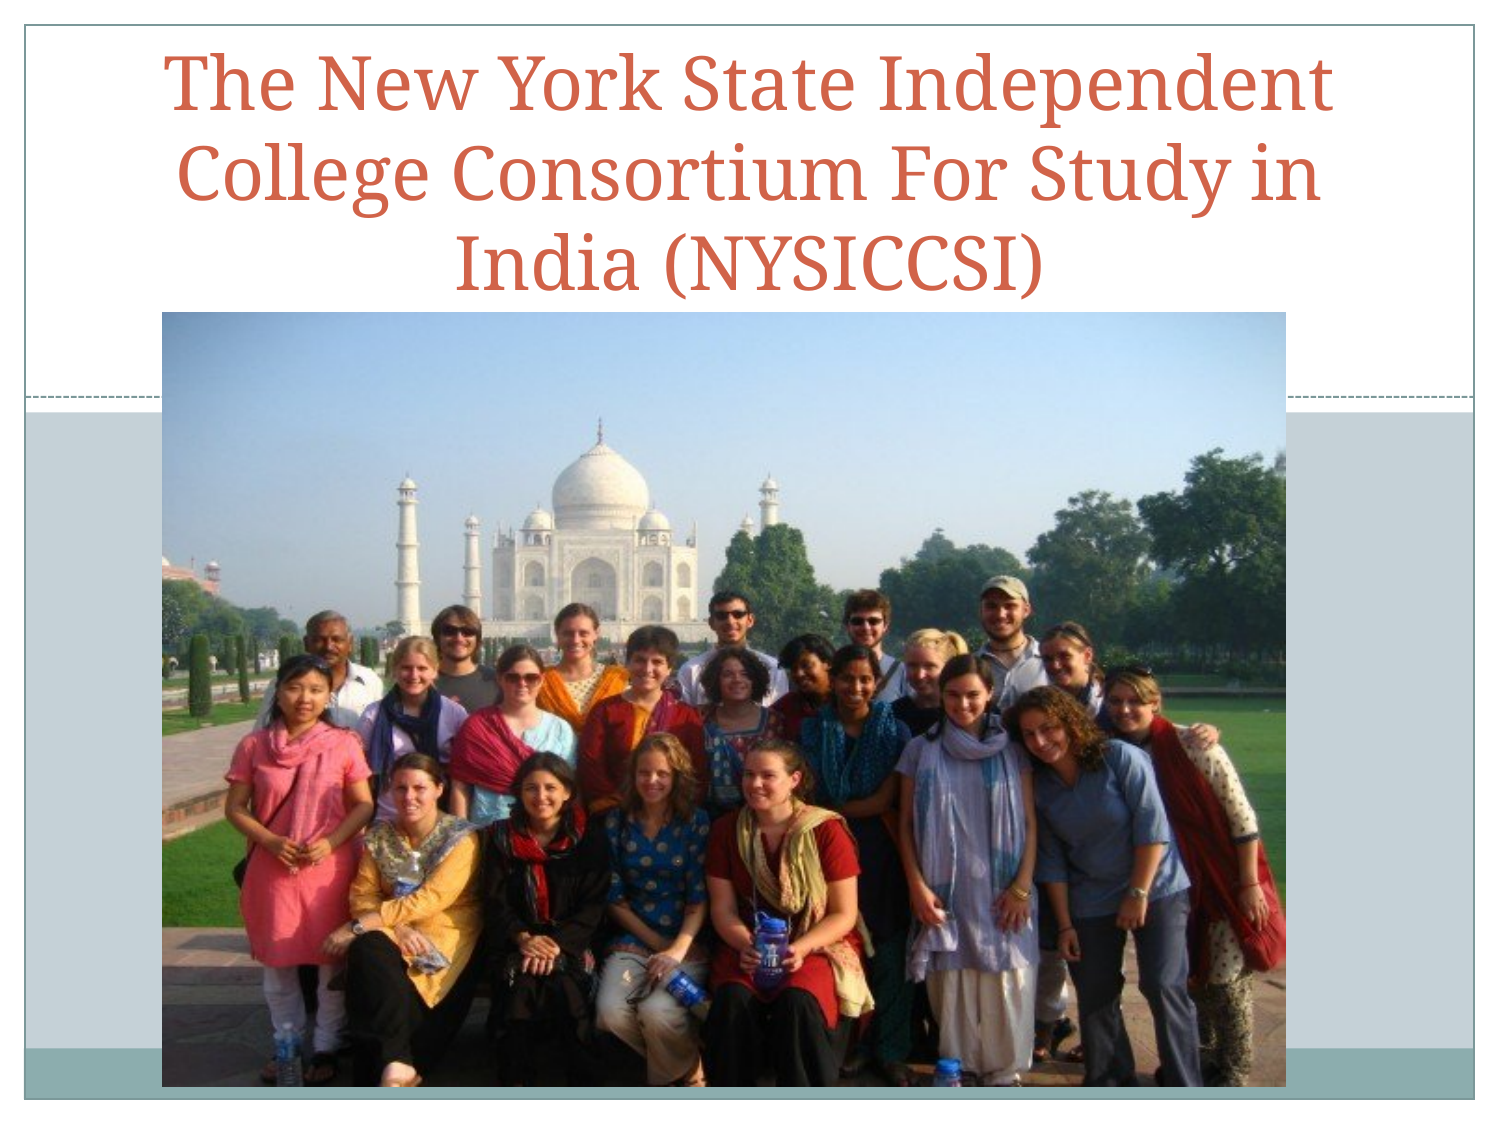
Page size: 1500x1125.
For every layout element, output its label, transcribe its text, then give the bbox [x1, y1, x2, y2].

title The New York State Independent College Consortium For Study in India (NYSICCSI) [112, 62, 1388, 313]
picture [162, 312, 1287, 1087]
